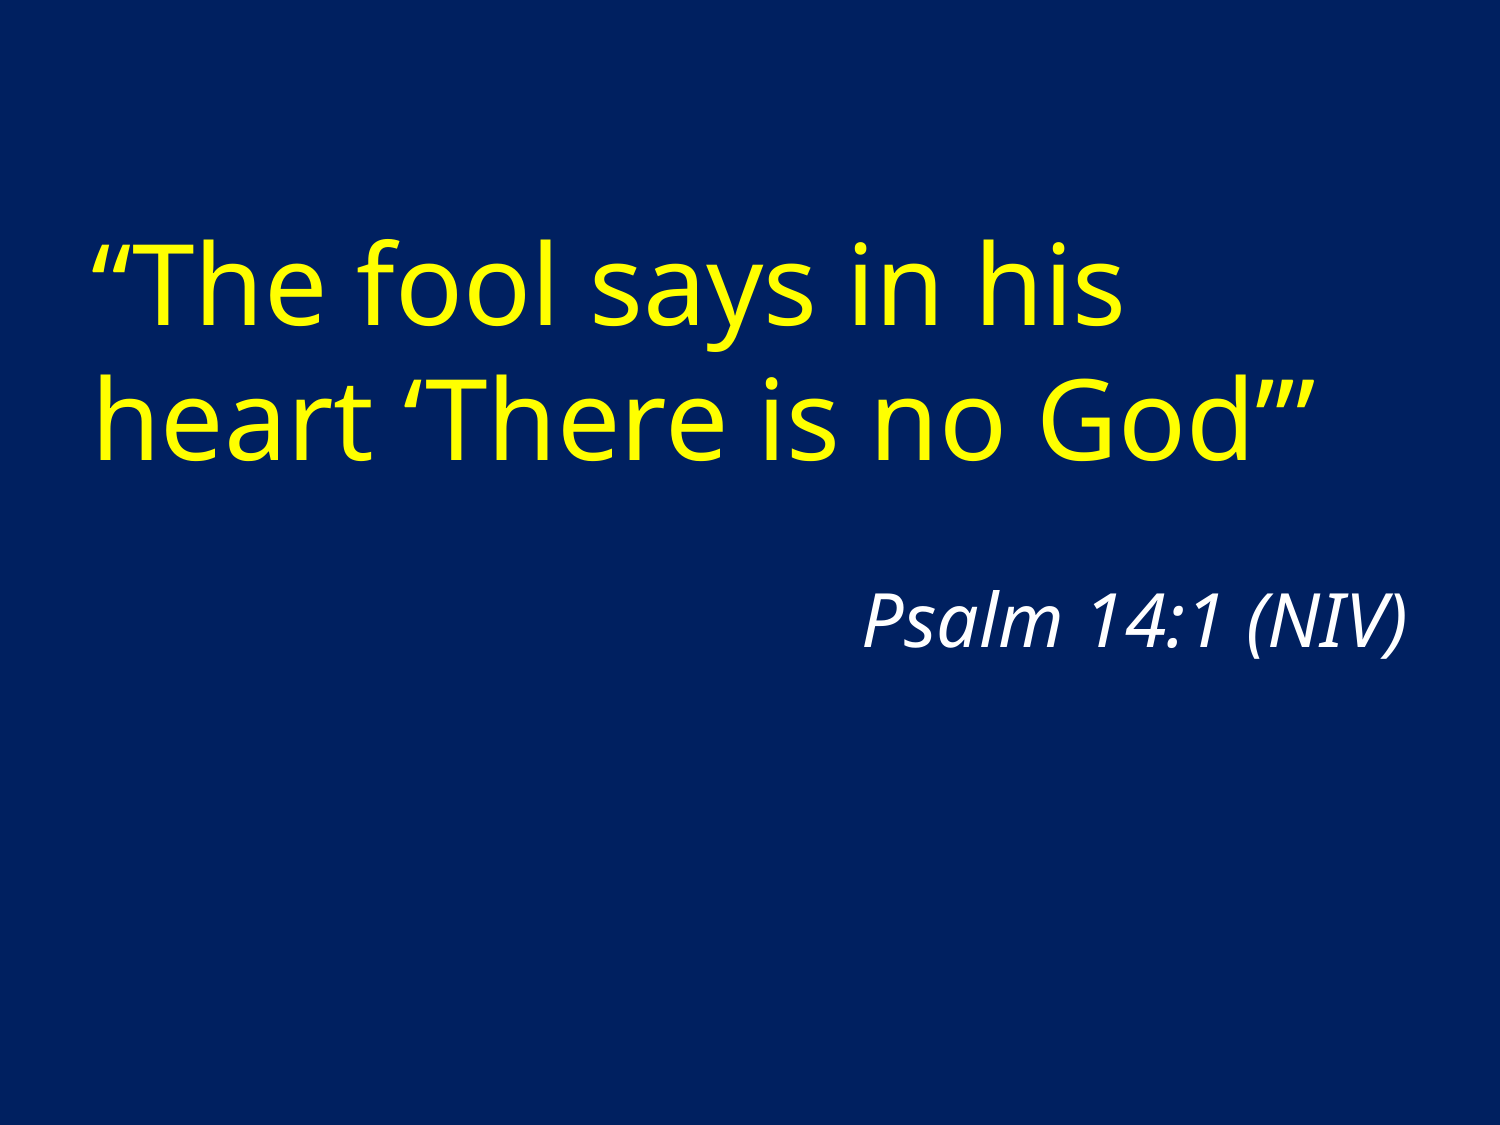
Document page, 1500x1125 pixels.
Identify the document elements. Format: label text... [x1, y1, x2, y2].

text_box “The fool says in his heart ‘There is no God’” Psalm 14:1 (NIV) [76, 205, 1424, 671]
